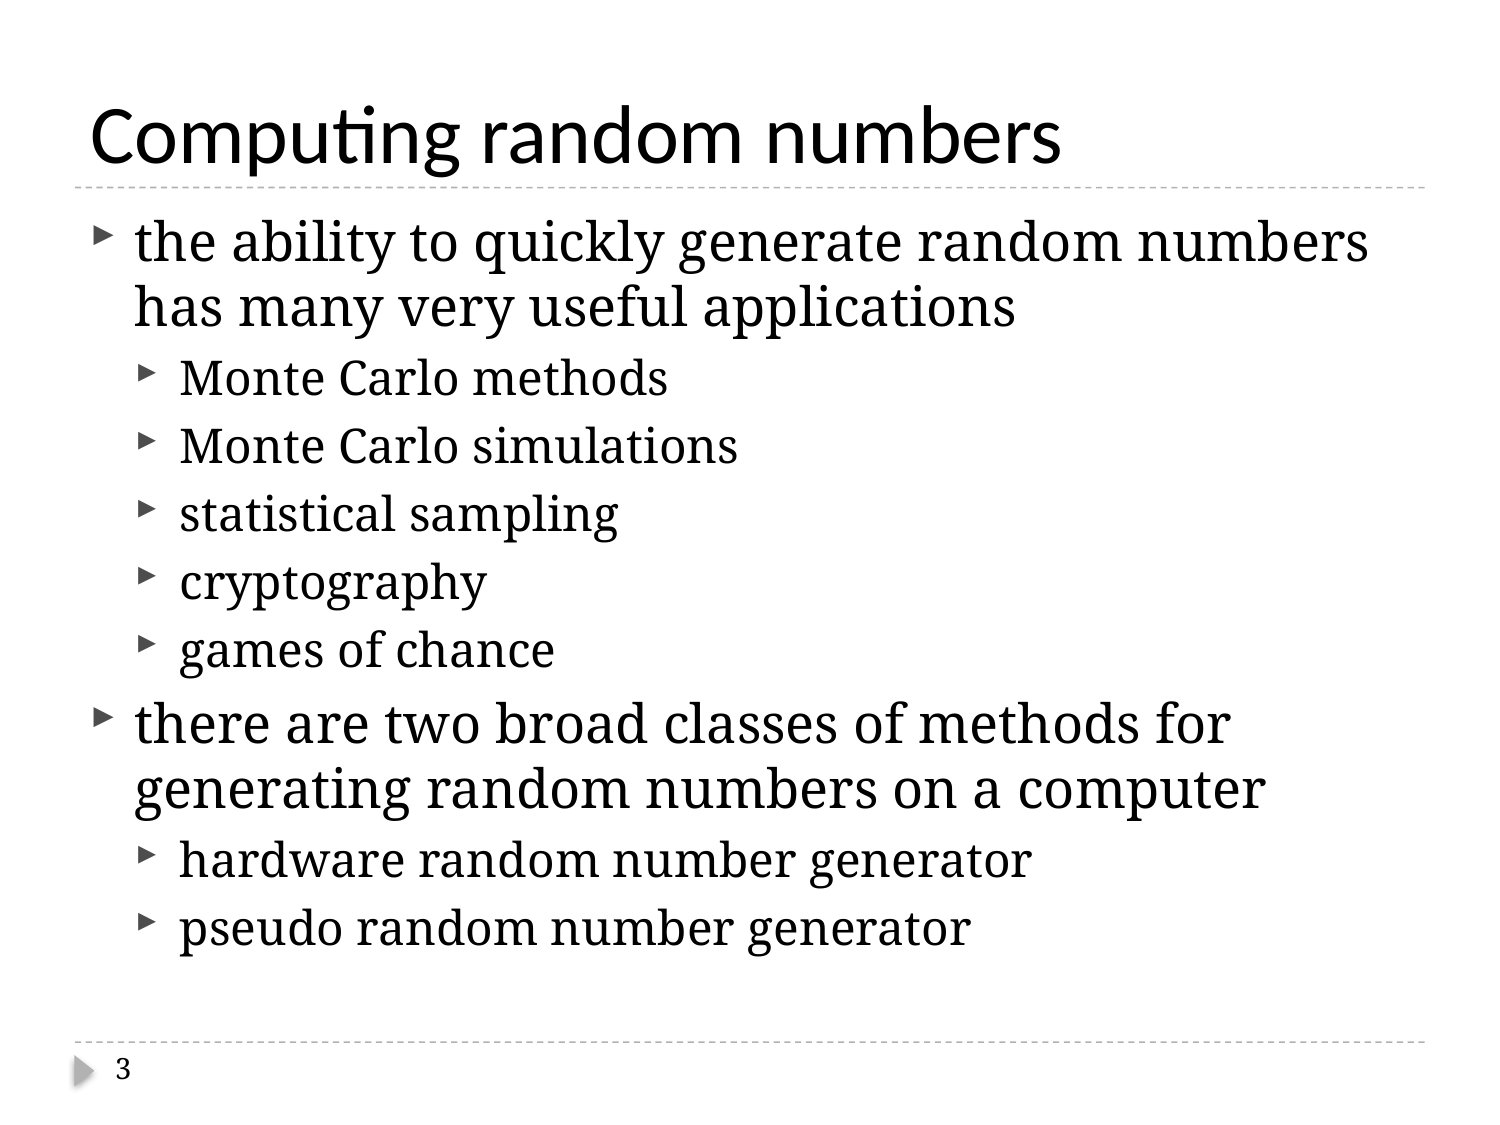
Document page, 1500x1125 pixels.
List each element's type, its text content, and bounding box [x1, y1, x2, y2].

list the ability to quickly generate random numbers has many very useful applications Monte Carlo methods Monte Carlo simulations statistical sampling cryptography games of chance there are two broad classes of methods for generating random numbers on a computer hardware random number generator pseudo random number generator [74, 199, 1426, 1011]
title Computing random numbers [74, 24, 1426, 188]
slide_number 3 [100, 1042, 426, 1103]
